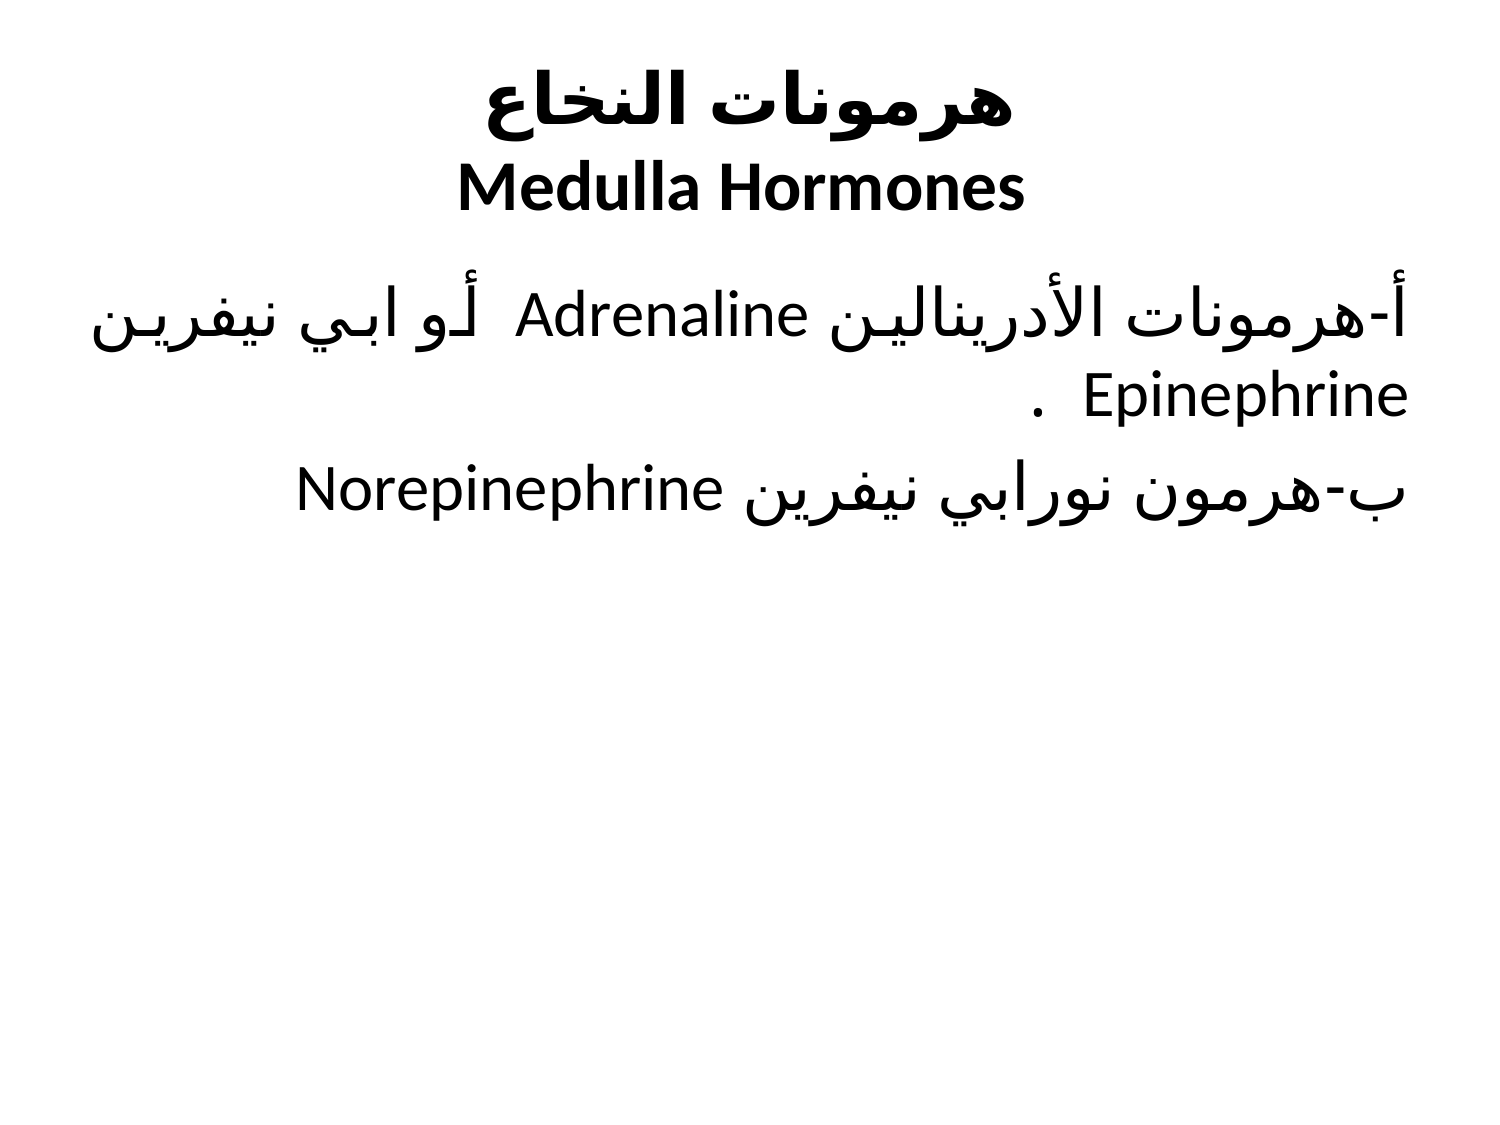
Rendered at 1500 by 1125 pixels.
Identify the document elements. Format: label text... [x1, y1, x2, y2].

title هرمونات النخاع Medulla Hormones [75, 45, 1425, 233]
list أ-هرمونات الأدرينالين Adrenaline أو ابي نيفرين Epinephrine . ب-هرمون نورابي نيفرين Norepinephrine [75, 262, 1425, 1005]
